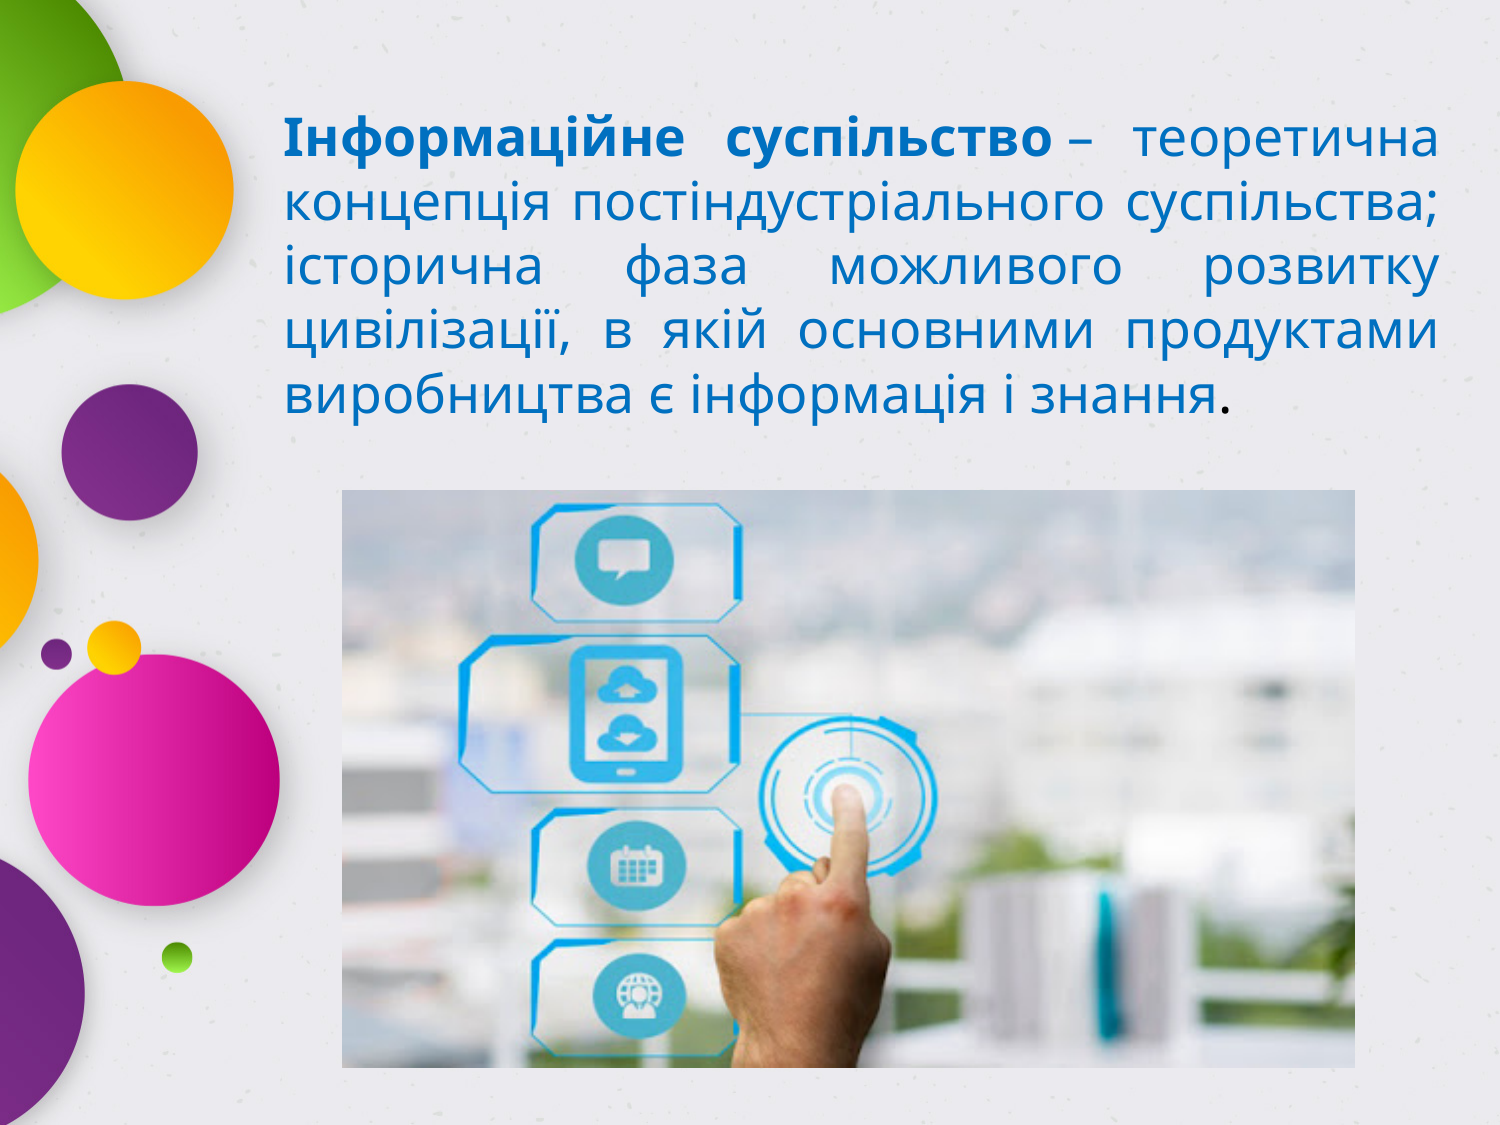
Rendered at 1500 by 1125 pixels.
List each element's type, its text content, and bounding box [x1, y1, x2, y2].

picture [0, 0, 1500, 1125]
title Інформаційне суспільство – теоретична концепція постіндустріального суспільства; історична фаза можливого розвитку цивілізації, в якій основними продуктами виробництва є інформація і знання. [268, 65, 1456, 462]
